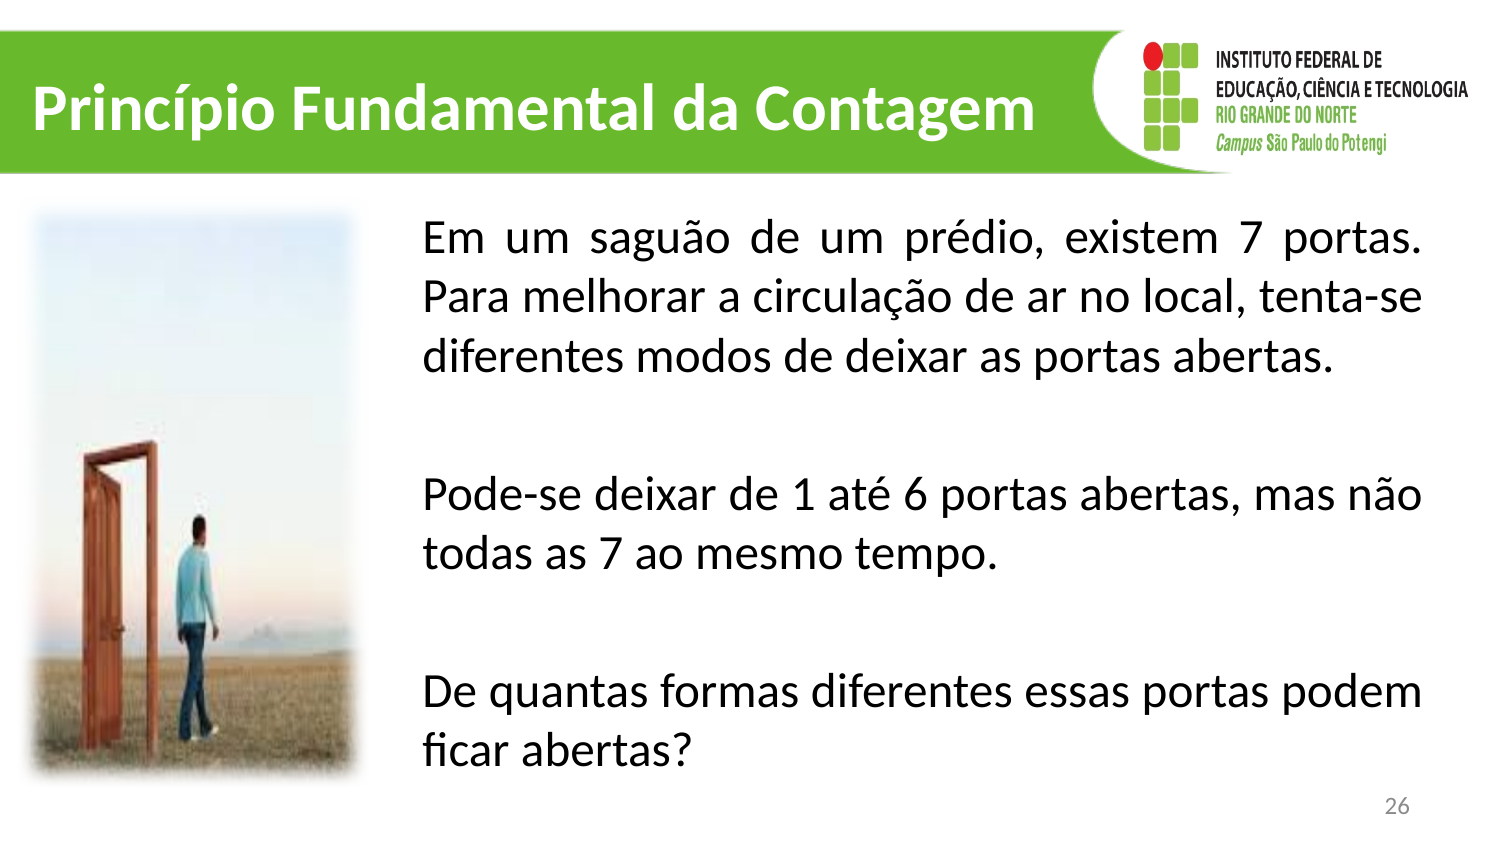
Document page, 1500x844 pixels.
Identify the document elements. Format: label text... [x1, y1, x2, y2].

title Princípio Fundamental da Contagem [17, 33, 1425, 175]
text_box Em um saguão de um prédio, existem 7 portas. Para melhorar a circulação de ar no local, tenta-se diferentes modos de deixar as portas abertas. Pode-se deixar de 1 até 6 portas abertas, mas não todas as 7 ao mesmo tempo. De quantas formas diferentes essas portas podem ficar abertas? [407, 196, 1439, 789]
picture [0, 0, 1500, 844]
slide_number 26 [1074, 782, 1425, 827]
